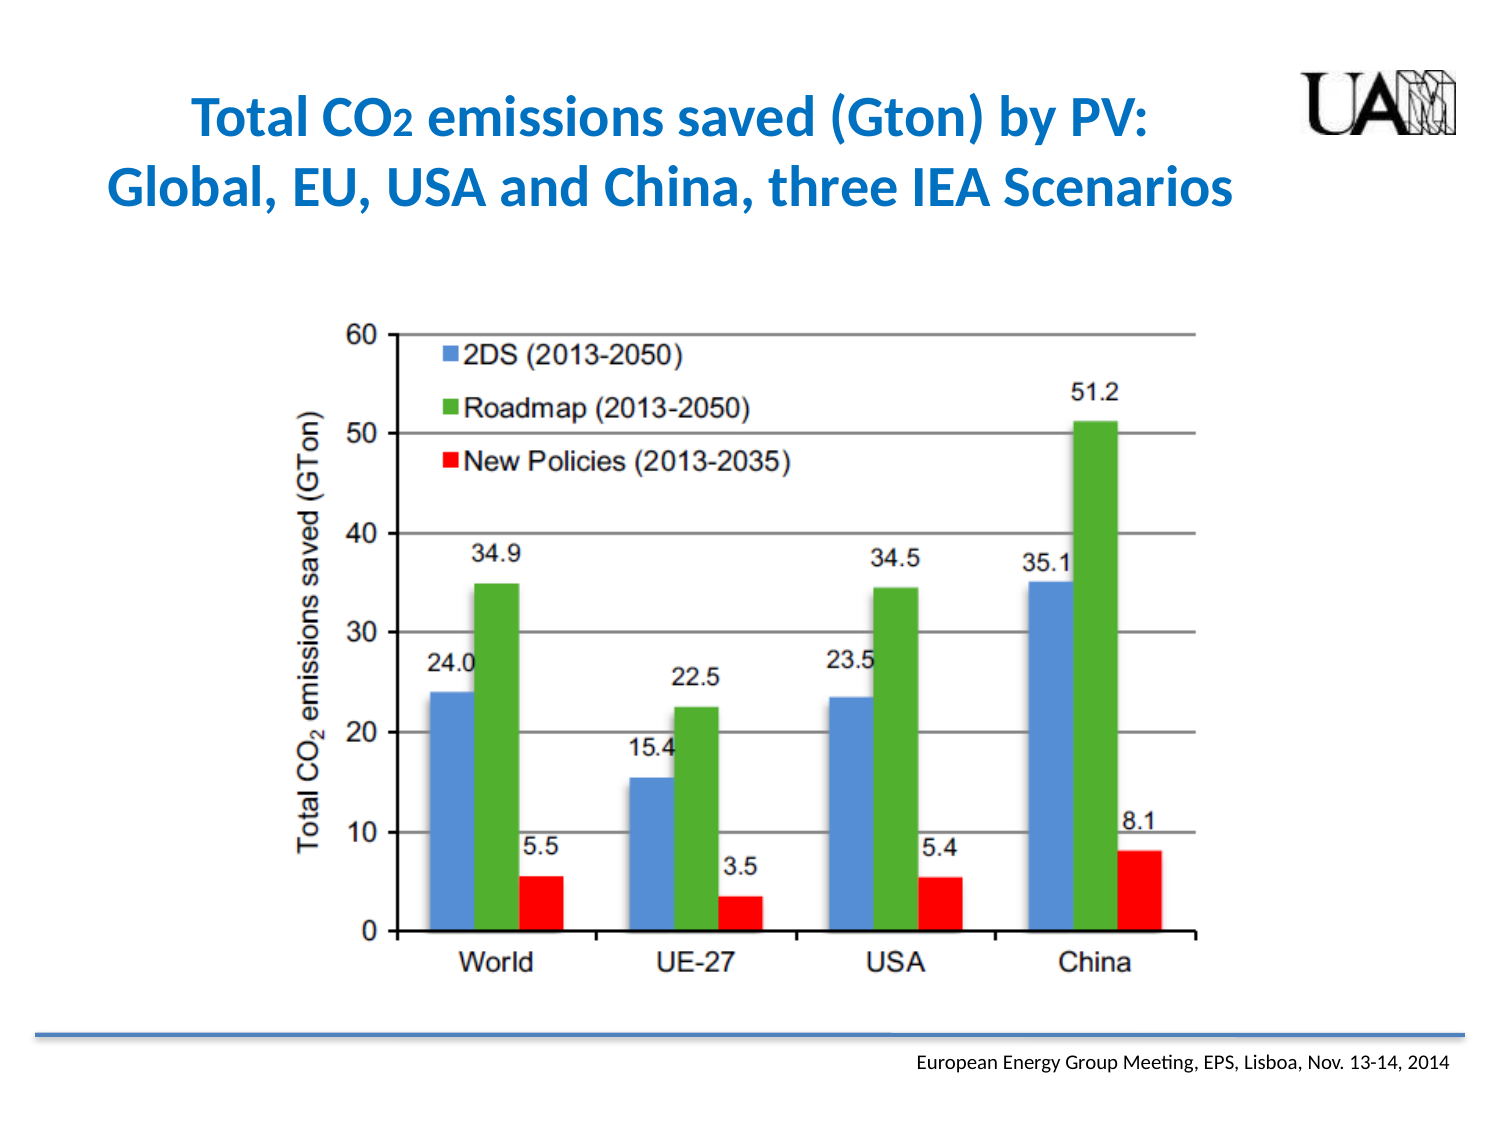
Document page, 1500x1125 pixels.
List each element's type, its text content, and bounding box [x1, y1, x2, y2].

picture [246, 302, 1254, 997]
text_box Total CO2 emissions saved (Gton) by PV: Global, EU, USA and China, three IEA Scenarios [88, 70, 1254, 225]
picture [1300, 70, 1456, 135]
text_box European Energy Group Meeting, EPS, Lisboa, Nov. 13-14, 2014 [35, 1042, 1465, 1082]
